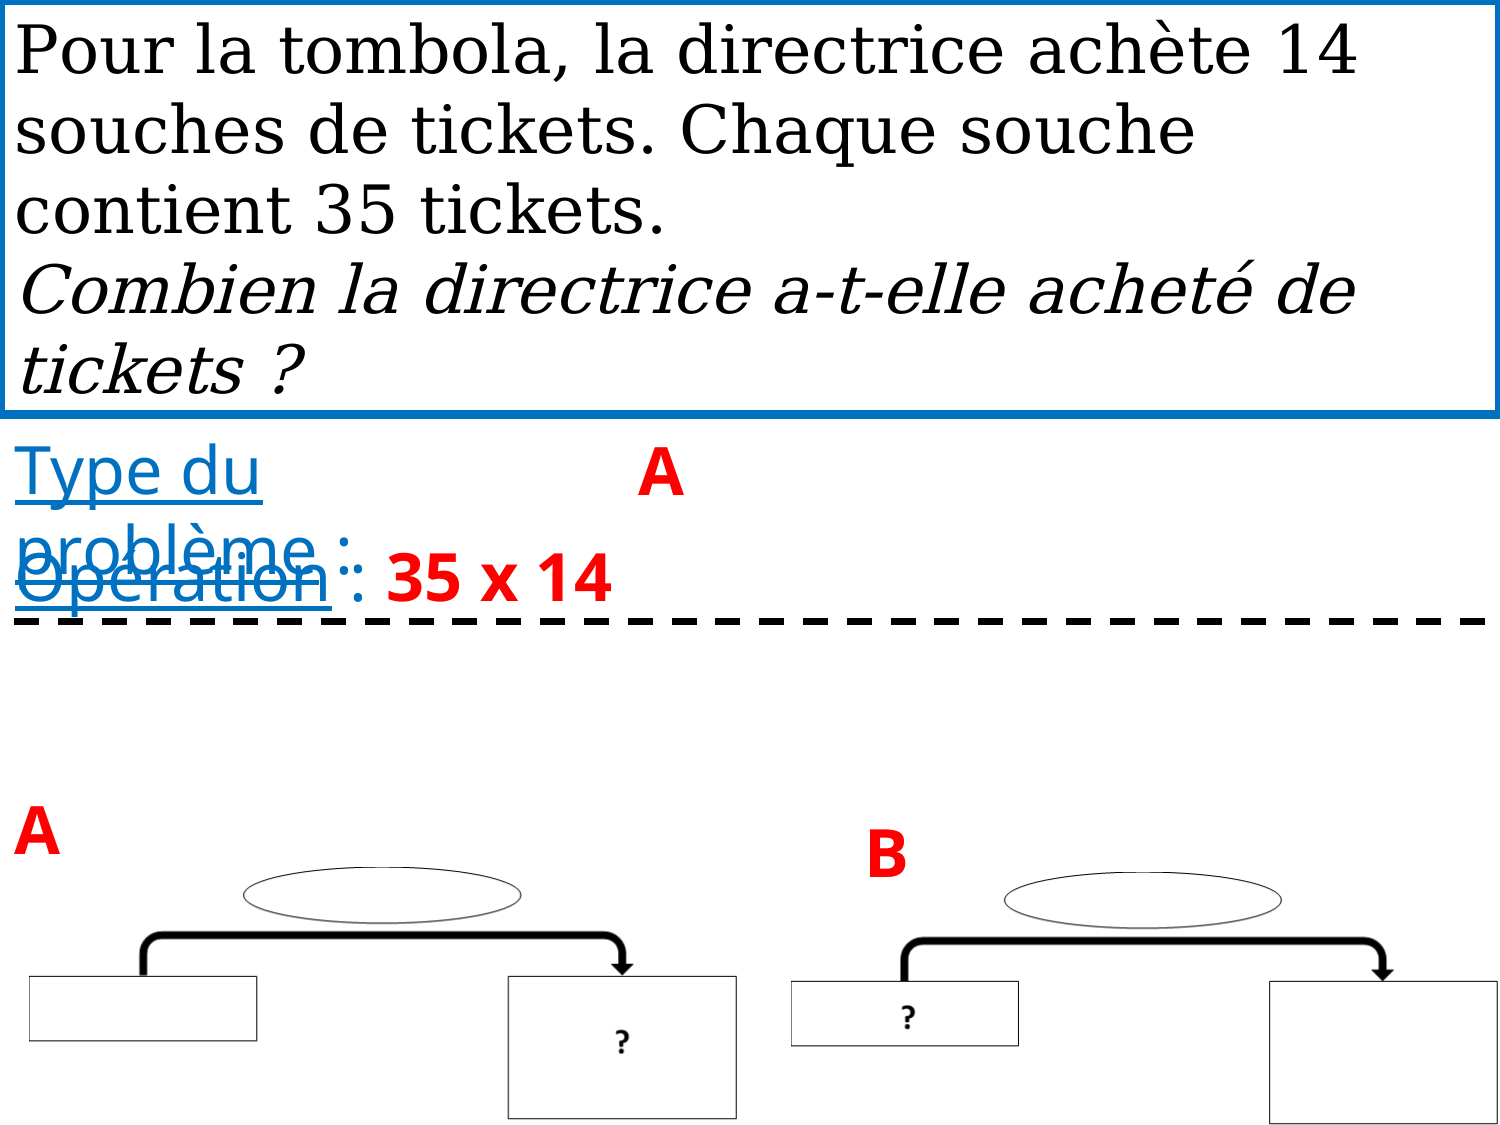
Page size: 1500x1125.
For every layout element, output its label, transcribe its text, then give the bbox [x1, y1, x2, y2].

text_box 35 x 14 [371, 527, 703, 620]
picture [791, 872, 1500, 1125]
text_box A [623, 421, 718, 516]
text_box Type du problème : [0, 420, 620, 527]
text_box A [0, 780, 118, 876]
text_box Pour la tombola, la directrice achète 14 souches de tickets. Chaque souche contient 35 tickets. Combien la directrice a-t-elle acheté de tickets ? [0, 0, 1500, 415]
picture [29, 867, 739, 1122]
text_box Opération : [0, 527, 371, 620]
text_box B [850, 803, 969, 871]
